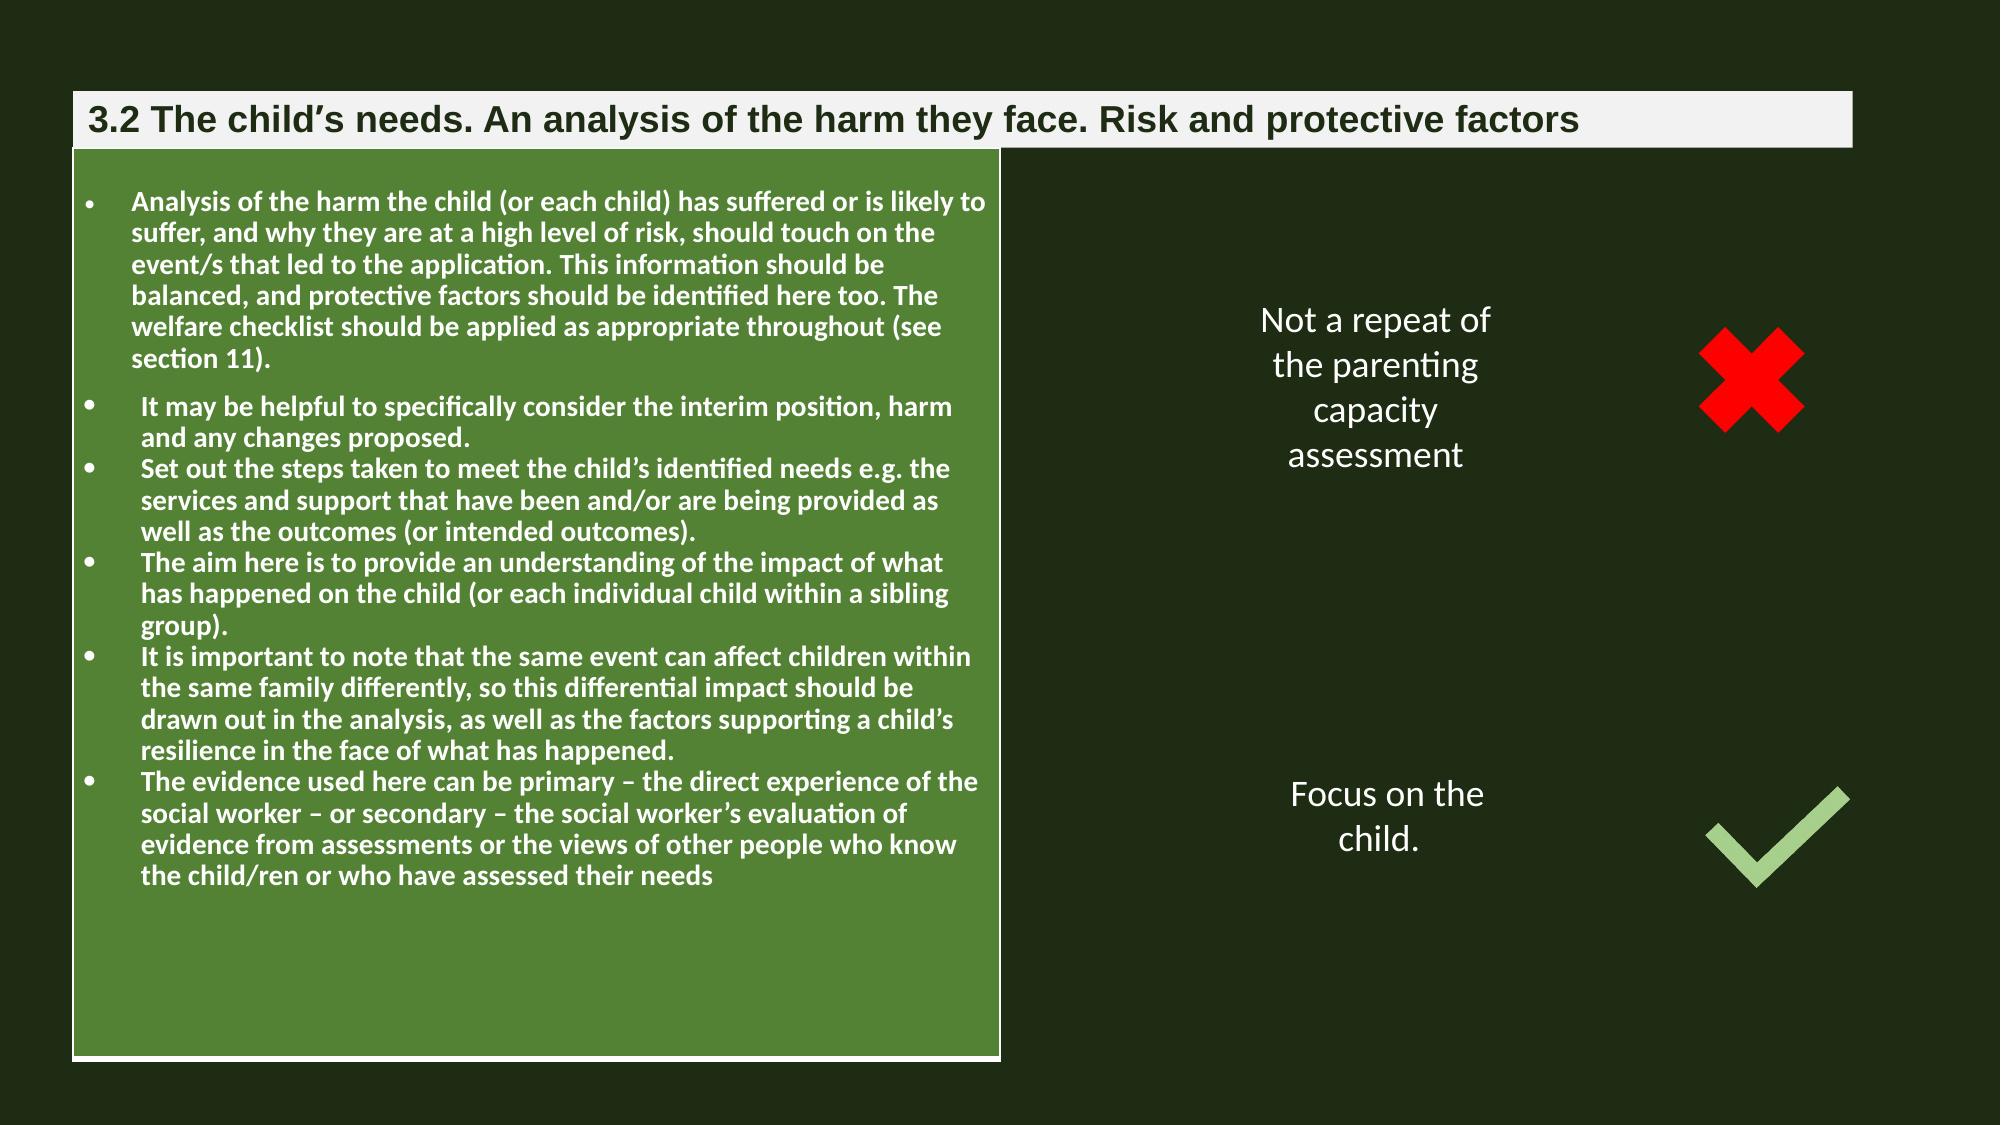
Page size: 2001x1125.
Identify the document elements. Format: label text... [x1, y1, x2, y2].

text_box Not a repeat of the parenting capacity assessment [1218, 287, 1534, 482]
text_box [1698, 327, 1805, 433]
text_box 3.2 The child’s needs. An analysis of the harm they face. Risk and protective factors [73, 91, 1853, 148]
table_header Analysis of the harm the child (or each child) has suffered or is likely to suffer, and why they are at a high level of risk, should touch on the event/s that led to the application. This information should be balanced, and protective factors should be identified here too. The welfare checklist should be applied as appropriate throughout (see section 11). It may be helpful to specifically consider the interim position, harm and any changes proposed. Set out the steps taken to meet the child’s identified needs e.g. the services and support that have been and/or are being provided as well as the outcomes (or intended outcomes). The aim here is to provide an understanding of the impact of what has happened on the child (or each individual child within a sibling group). It is important to note that the same event can affect children within the same family differently, so this differential impact should be drawn out in the analysis, as well as the factors supporting a child’s resilience in the face of what has happened. The evidence used here can be primary – the direct experience of the social worker – or secondary – the social worker’s evaluation of evidence from assessments or the views of other people who know the child/ren or who have assessed their needs [74, 149, 999, 1056]
text_box Focus on the child. [1274, 761, 1501, 867]
picture [1702, 761, 1853, 912]
